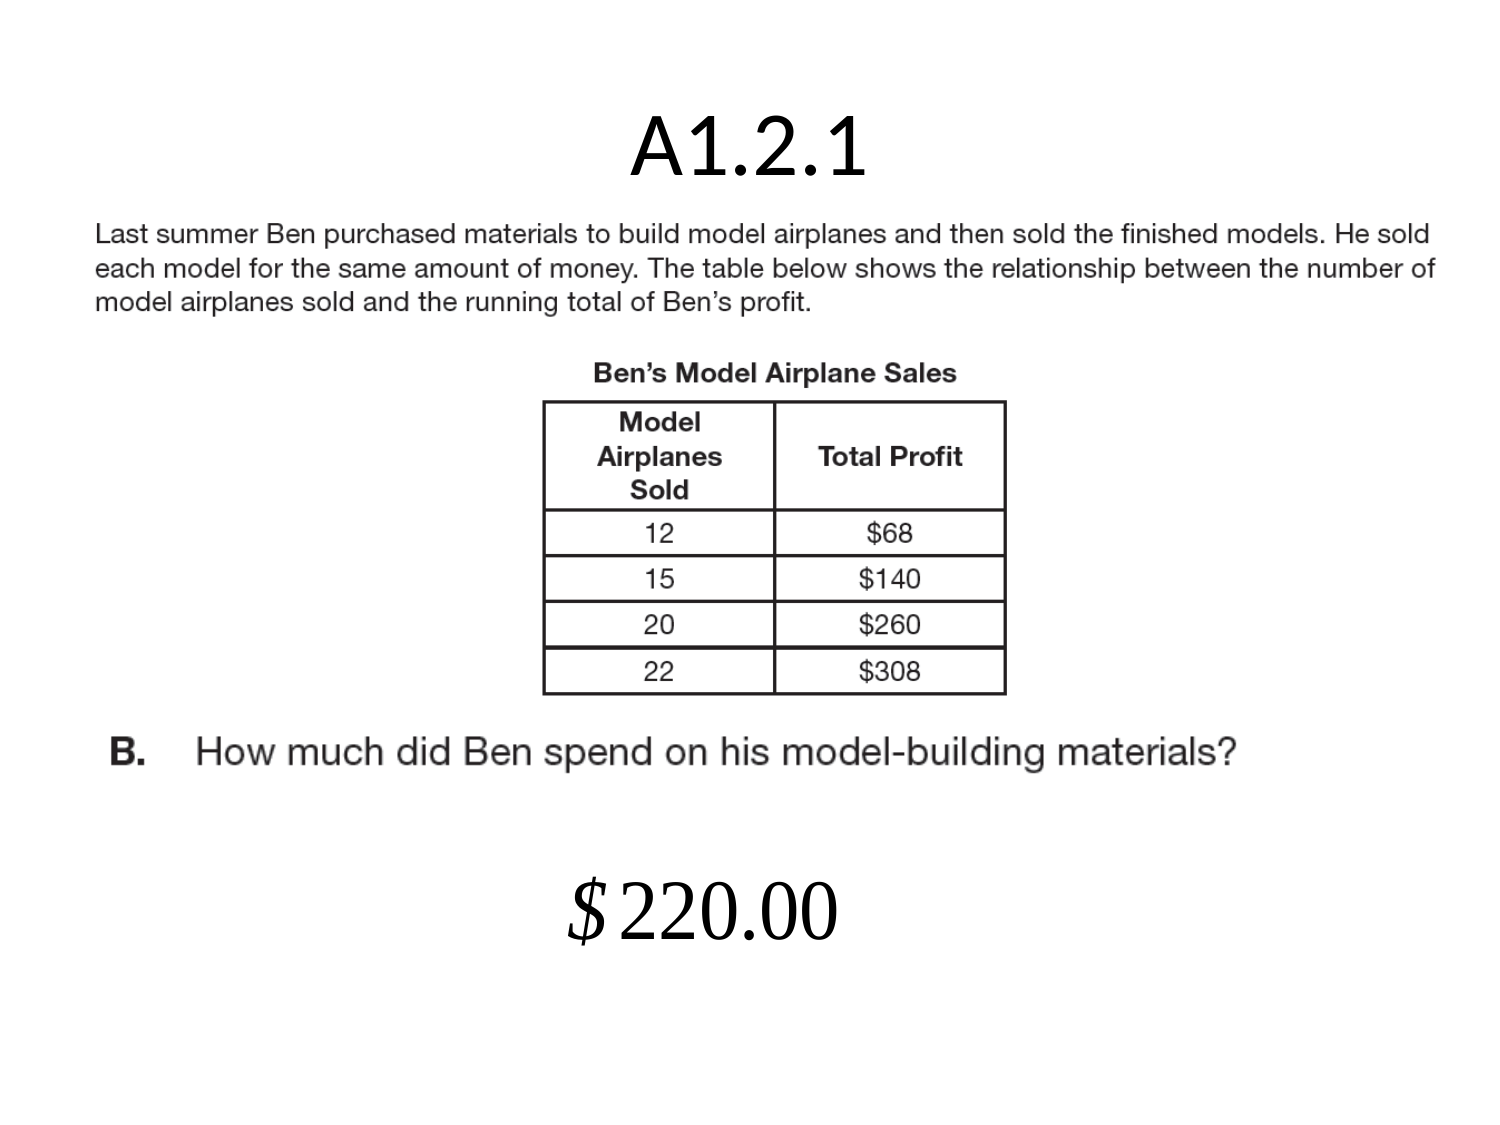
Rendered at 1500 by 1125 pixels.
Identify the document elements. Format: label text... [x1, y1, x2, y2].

picture [99, 724, 1244, 794]
title A1.2.1 [75, 45, 1425, 233]
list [87, 212, 1438, 701]
